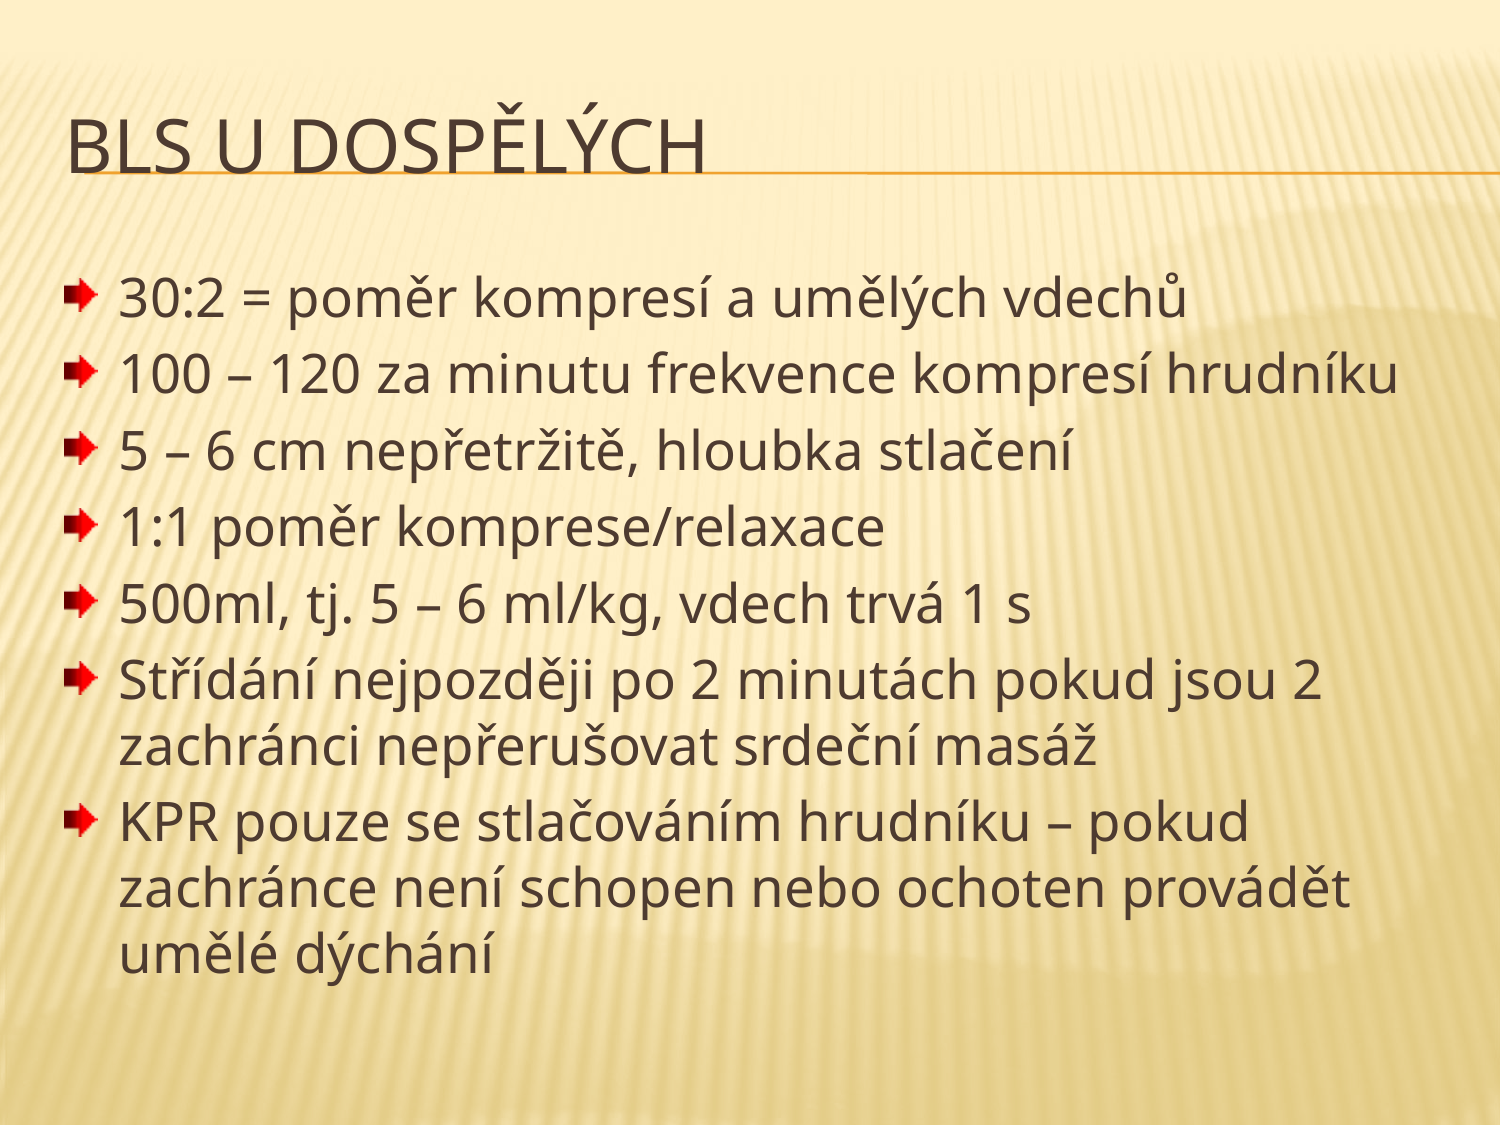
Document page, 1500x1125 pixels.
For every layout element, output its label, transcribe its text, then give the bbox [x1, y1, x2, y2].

picture [64, 584, 98, 618]
list 30:2 = poměr kompresí a umělých vdechů 100 – 120 za minutu frekvence kompresí hrudníku 5 – 6 cm nepřetržitě, hloubka stlačení 1:1 poměr komprese/relaxace 500ml, tj. 5 – 6 ml/kg, vdech trvá 1 s Střídání nejpozději po 2 minutách pokud jsou 2 zachránci nepřerušovat srdeční masáž KPR pouze se stlačováním hrudníku – pokud zachránce není schopen nebo ochoten provádět umělé dýchání [50, 254, 1475, 998]
picture [64, 508, 98, 542]
picture [64, 431, 98, 465]
picture [64, 803, 98, 837]
picture [64, 278, 98, 312]
picture [64, 355, 98, 388]
picture [64, 661, 98, 695]
title BLS u dospělých [50, 75, 1475, 213]
